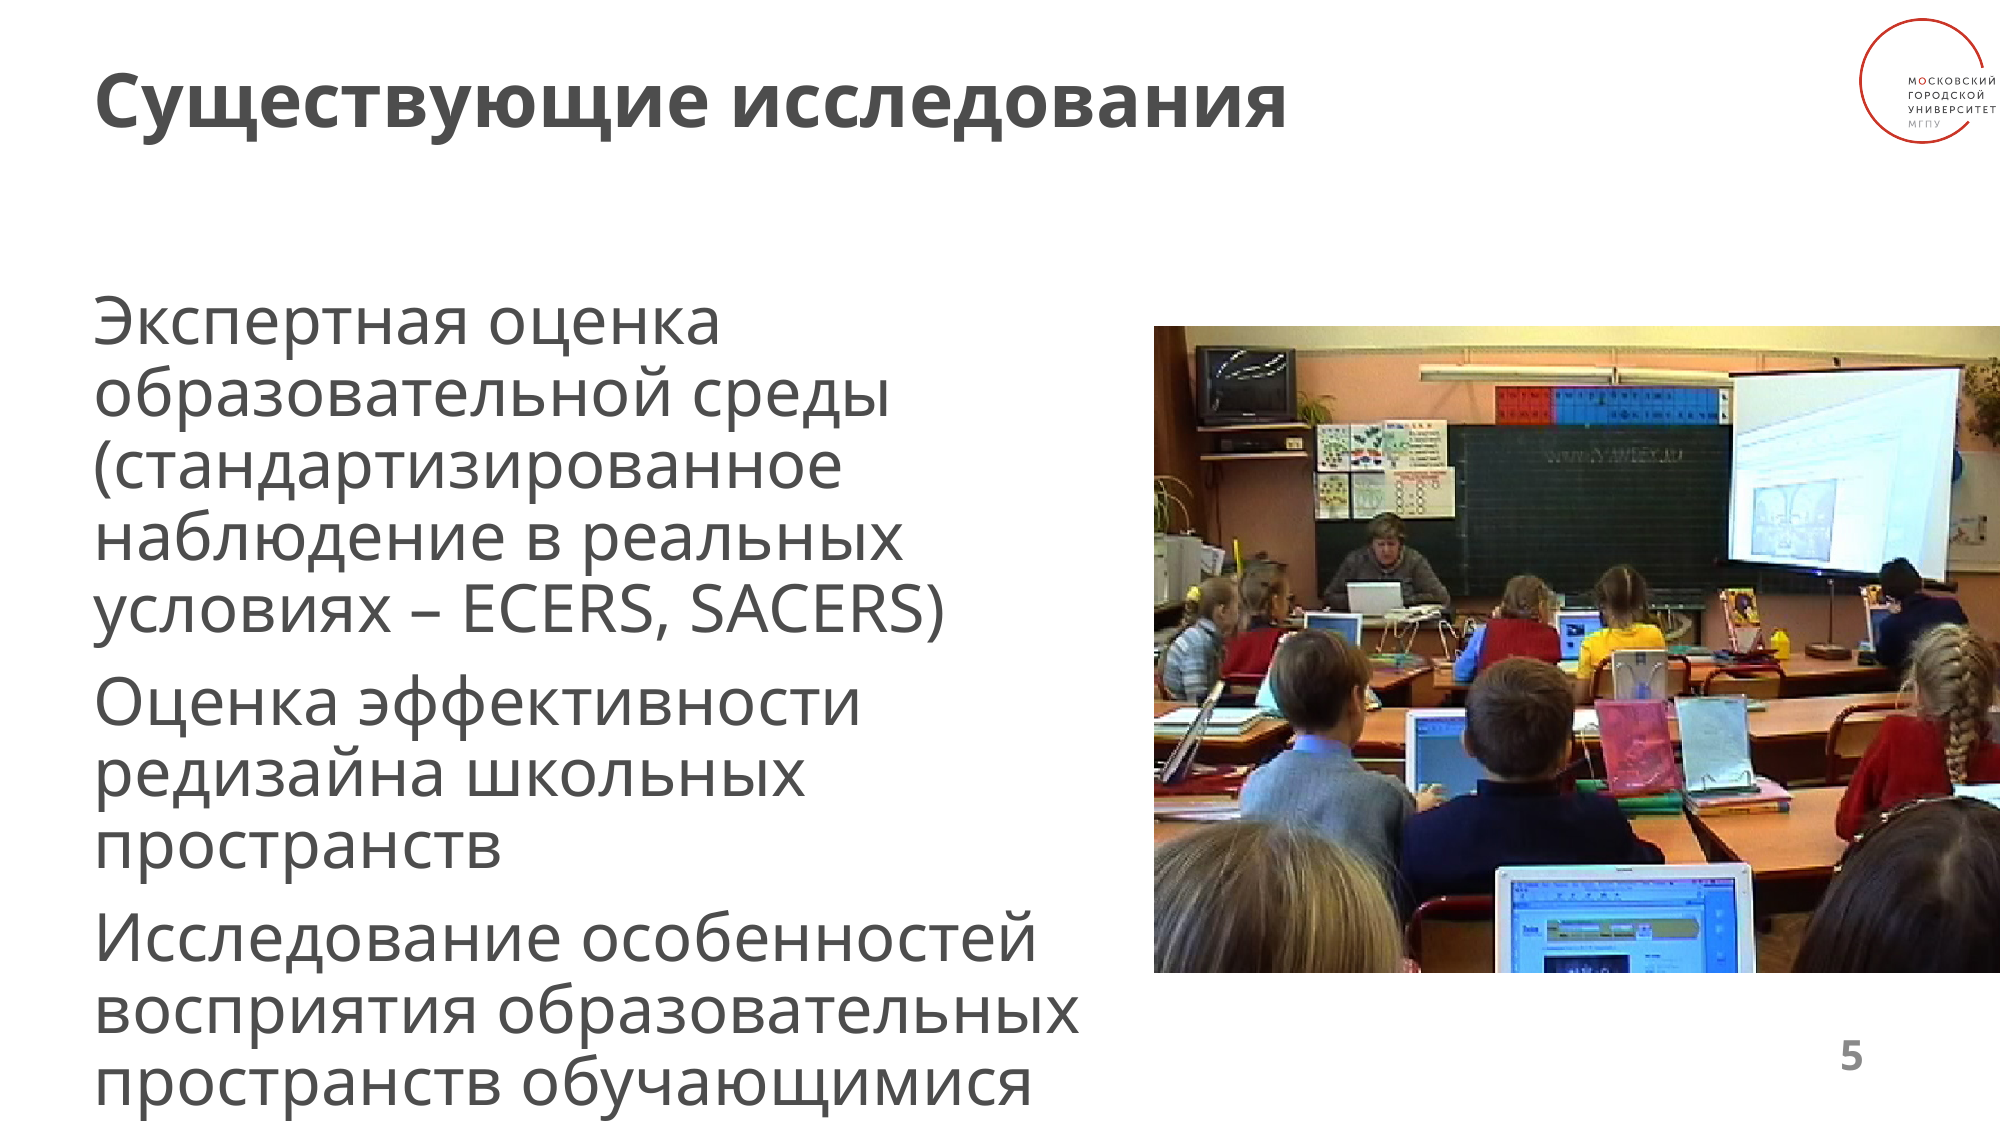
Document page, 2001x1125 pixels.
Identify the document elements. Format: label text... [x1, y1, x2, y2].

list Экспертная оценка образовательной среды (стандартизированное наблюдение в реальных условиях – ECERS, SACERS) Оценка эффективности редизайна школьных пространств Исследование особенностей восприятия образовательных пространств обучающимися и педагогами [78, 279, 1103, 956]
title Существующие исследования [78, 61, 1406, 280]
slide_number 5 [1429, 1027, 1880, 1088]
picture [1859, 17, 1996, 144]
picture [1154, 326, 2000, 973]
